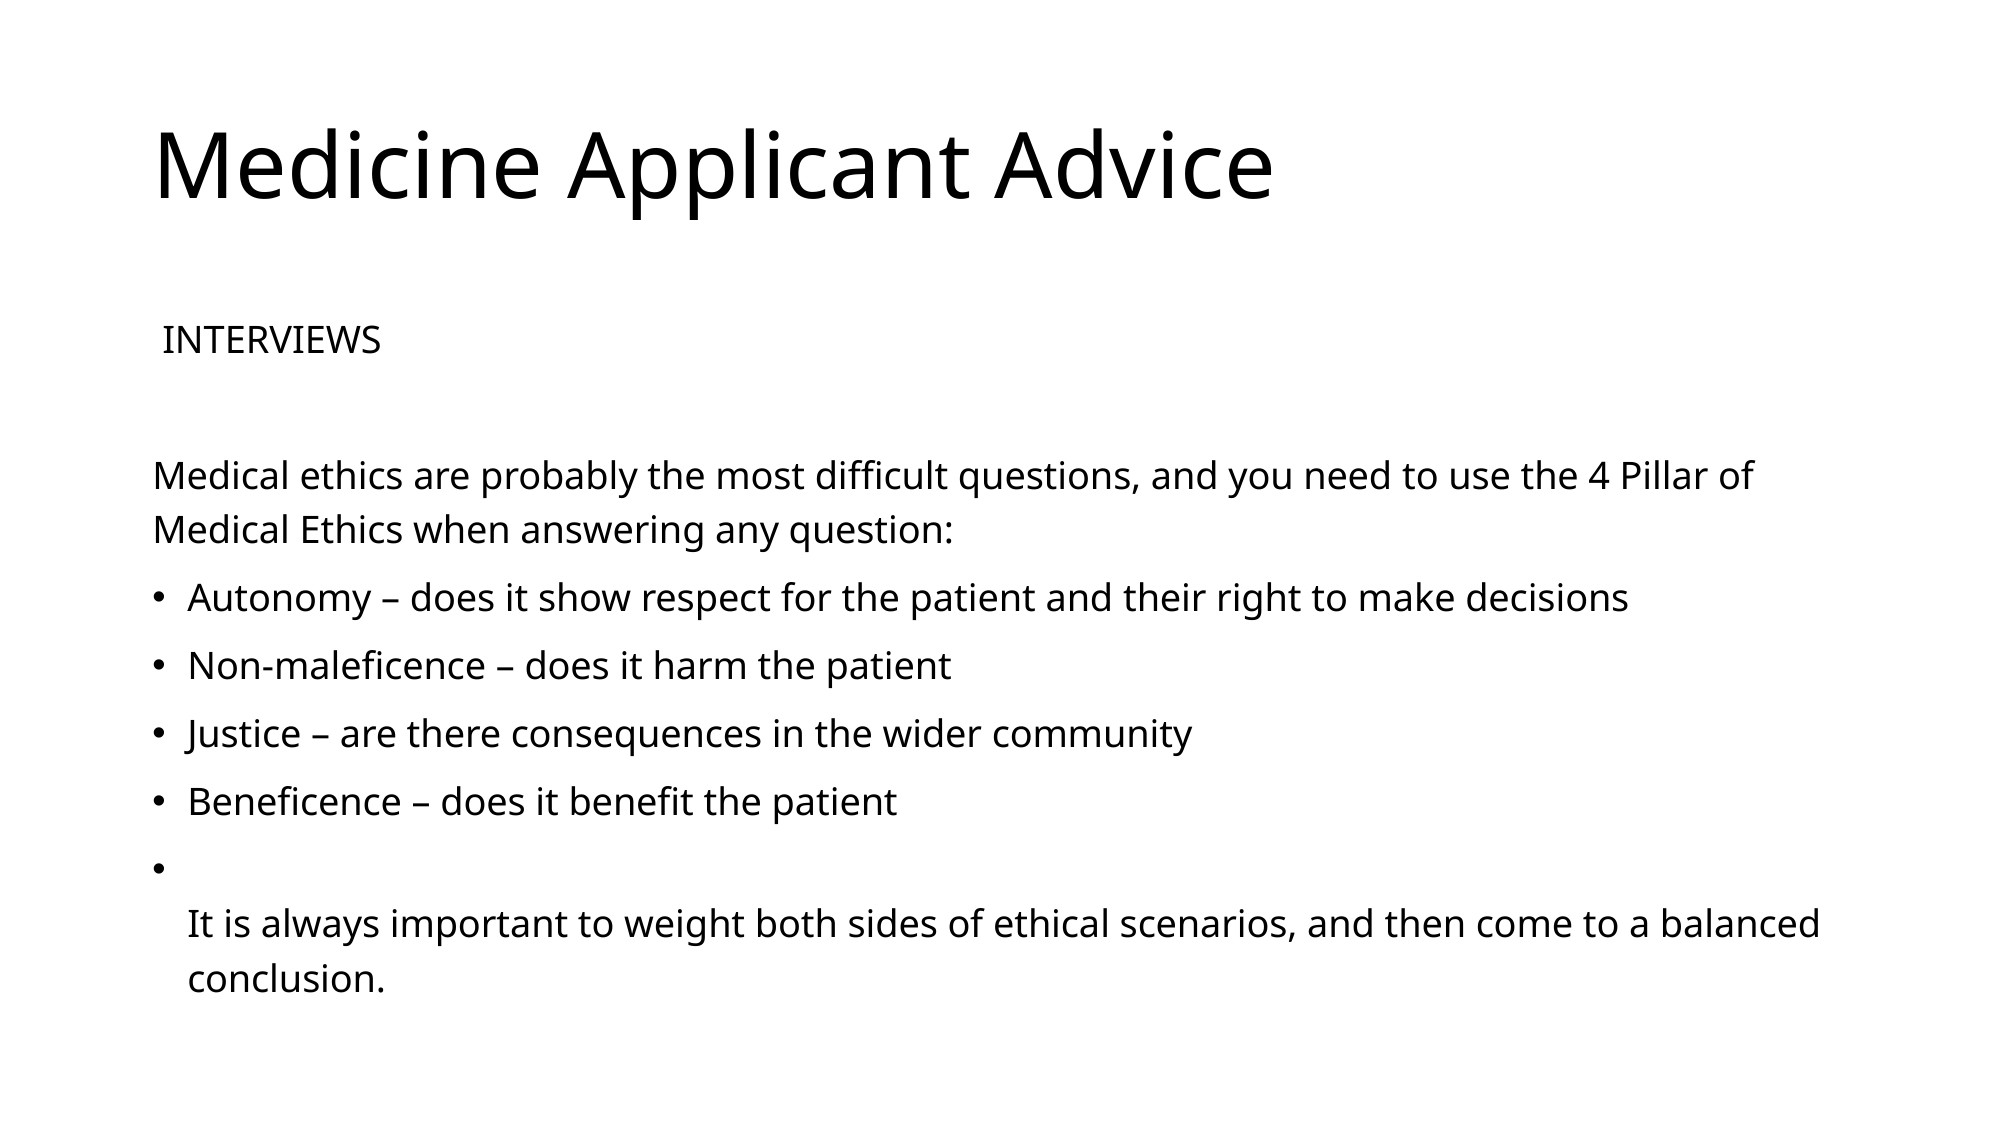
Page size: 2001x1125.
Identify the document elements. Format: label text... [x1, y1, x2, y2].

list INTERVIEWS Medical ethics are probably the most difficult questions, and you need to use the 4 Pillar of Medical Ethics when answering any question: Autonomy – does it show respect for the patient and their right to make decisions Non-maleficence – does it harm the patient Justice – are there consequences in the wider community Beneficence – does it benefit the patient It is always important to weight both sides of ethical scenarios, and then come to a balanced conclusion. [137, 299, 1863, 1014]
title Medicine Applicant Advice [137, 59, 1863, 278]
